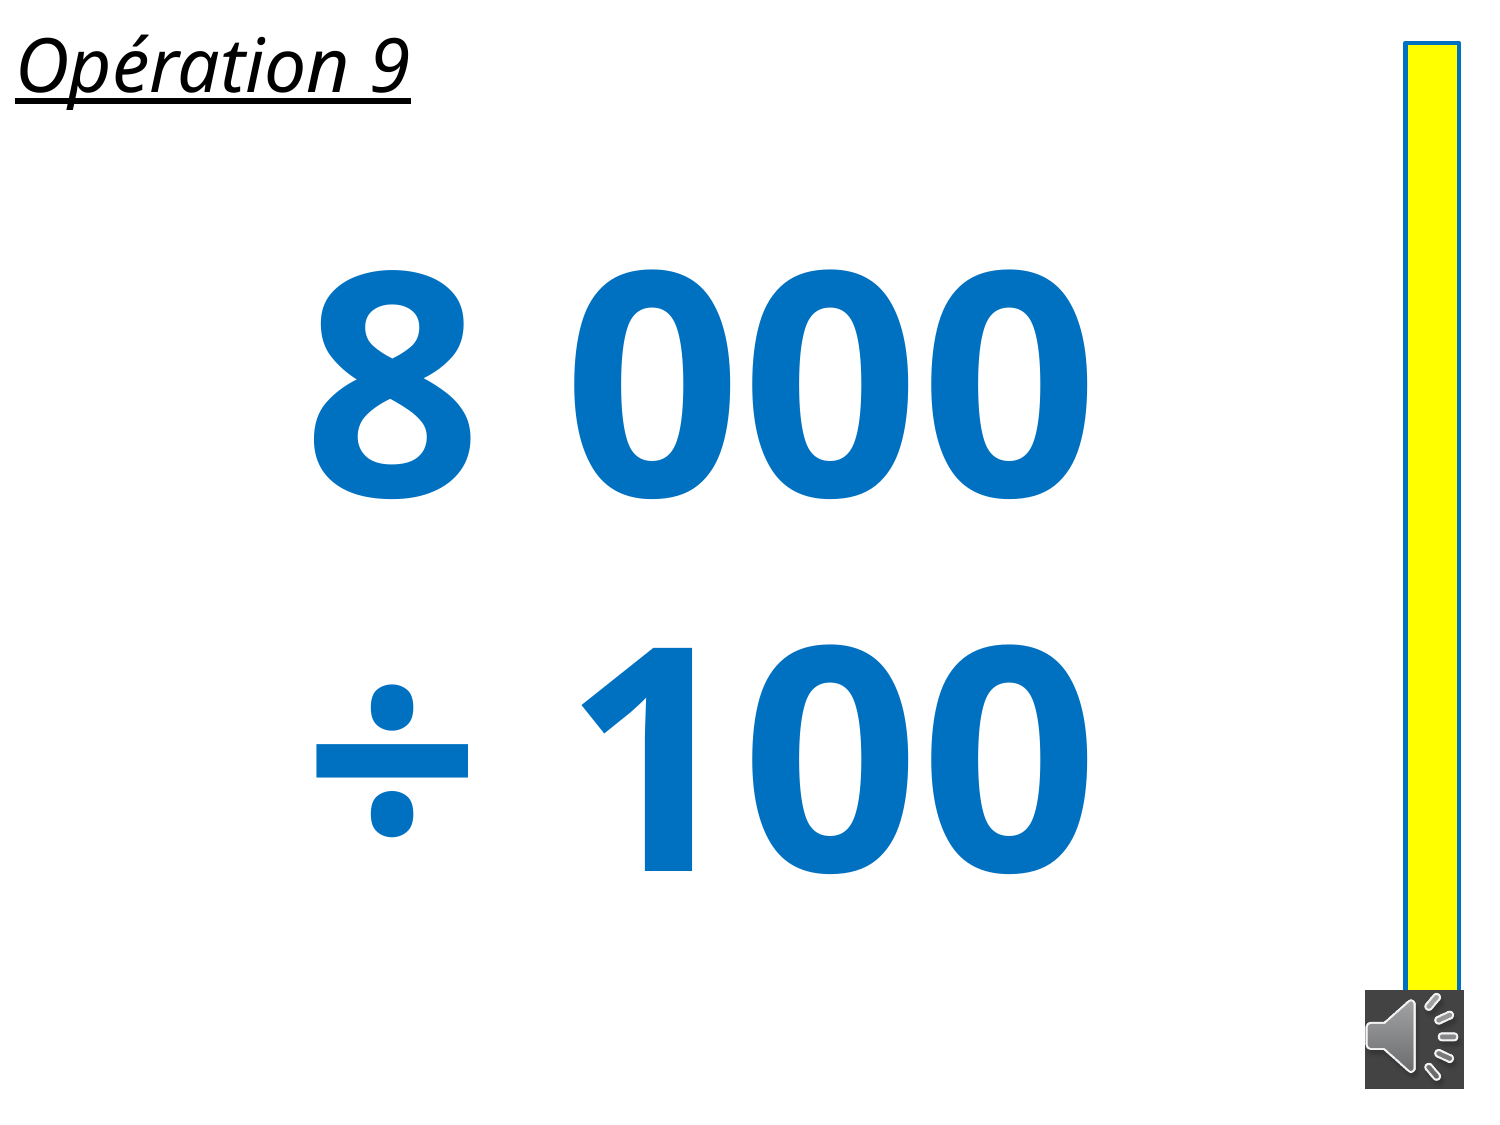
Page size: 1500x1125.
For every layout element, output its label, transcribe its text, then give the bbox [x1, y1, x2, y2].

text_box [1403, 41, 1461, 987]
title Opération 9 [0, 0, 502, 126]
picture [1364, 989, 1465, 1090]
text_box 8 000 ÷ 100 [0, 176, 1403, 941]
